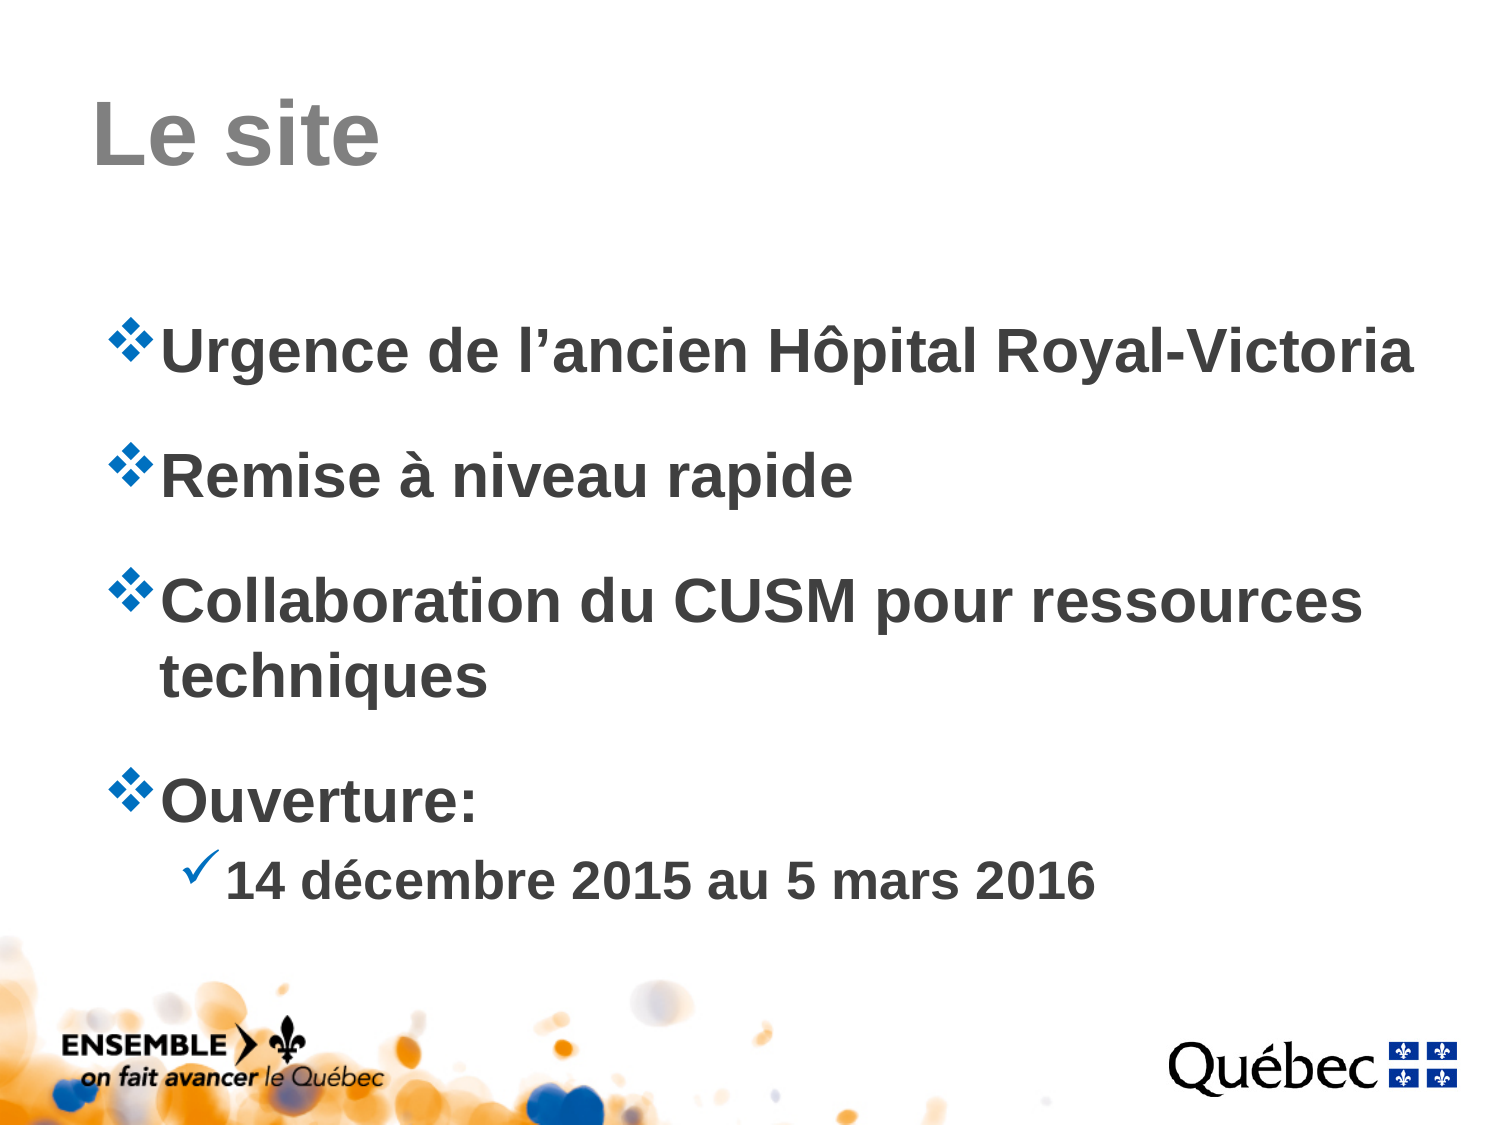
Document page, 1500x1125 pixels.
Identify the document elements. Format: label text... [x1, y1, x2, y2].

picture [0, 0, 1500, 1125]
title Le site [76, 66, 1427, 254]
list Urgence de l’ancien Hôpital Royal-Victoria Remise à niveau rapide Collaboration du CUSM pour ressources techniques Ouverture: 14 décembre 2015 au 5 mars 2016 [88, 302, 1459, 1012]
